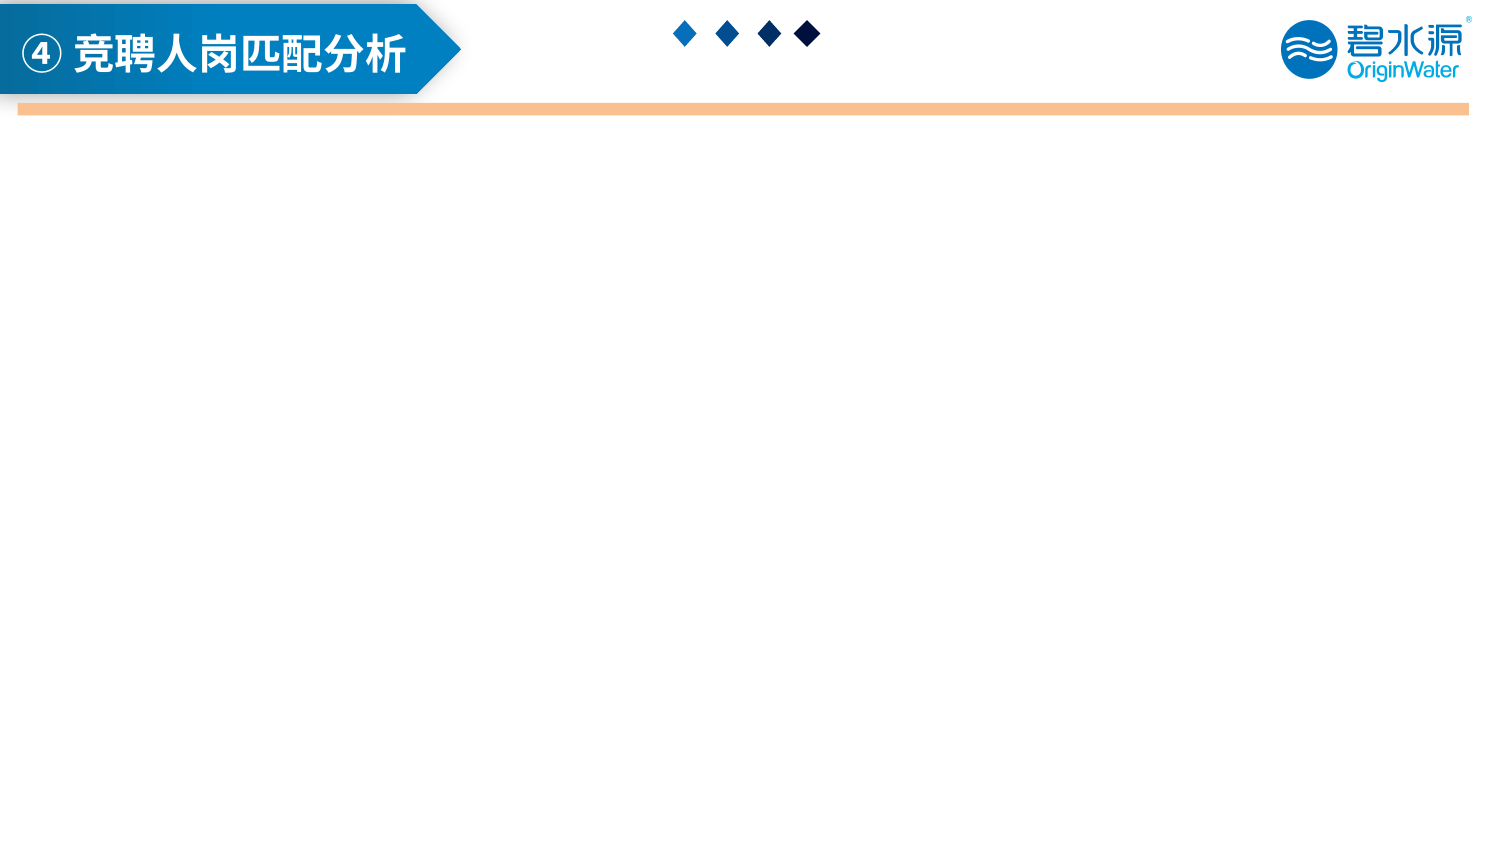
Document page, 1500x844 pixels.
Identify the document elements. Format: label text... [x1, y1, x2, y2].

text_box [0, 1, 464, 97]
text_box [17, 102, 1469, 116]
text_box [713, 18, 741, 49]
text_box ④竞聘人岗匹配分析 [6, 20, 429, 85]
text_box [671, 18, 699, 49]
text_box [791, 18, 823, 49]
picture [1281, 16, 1472, 83]
text_box [755, 18, 783, 49]
